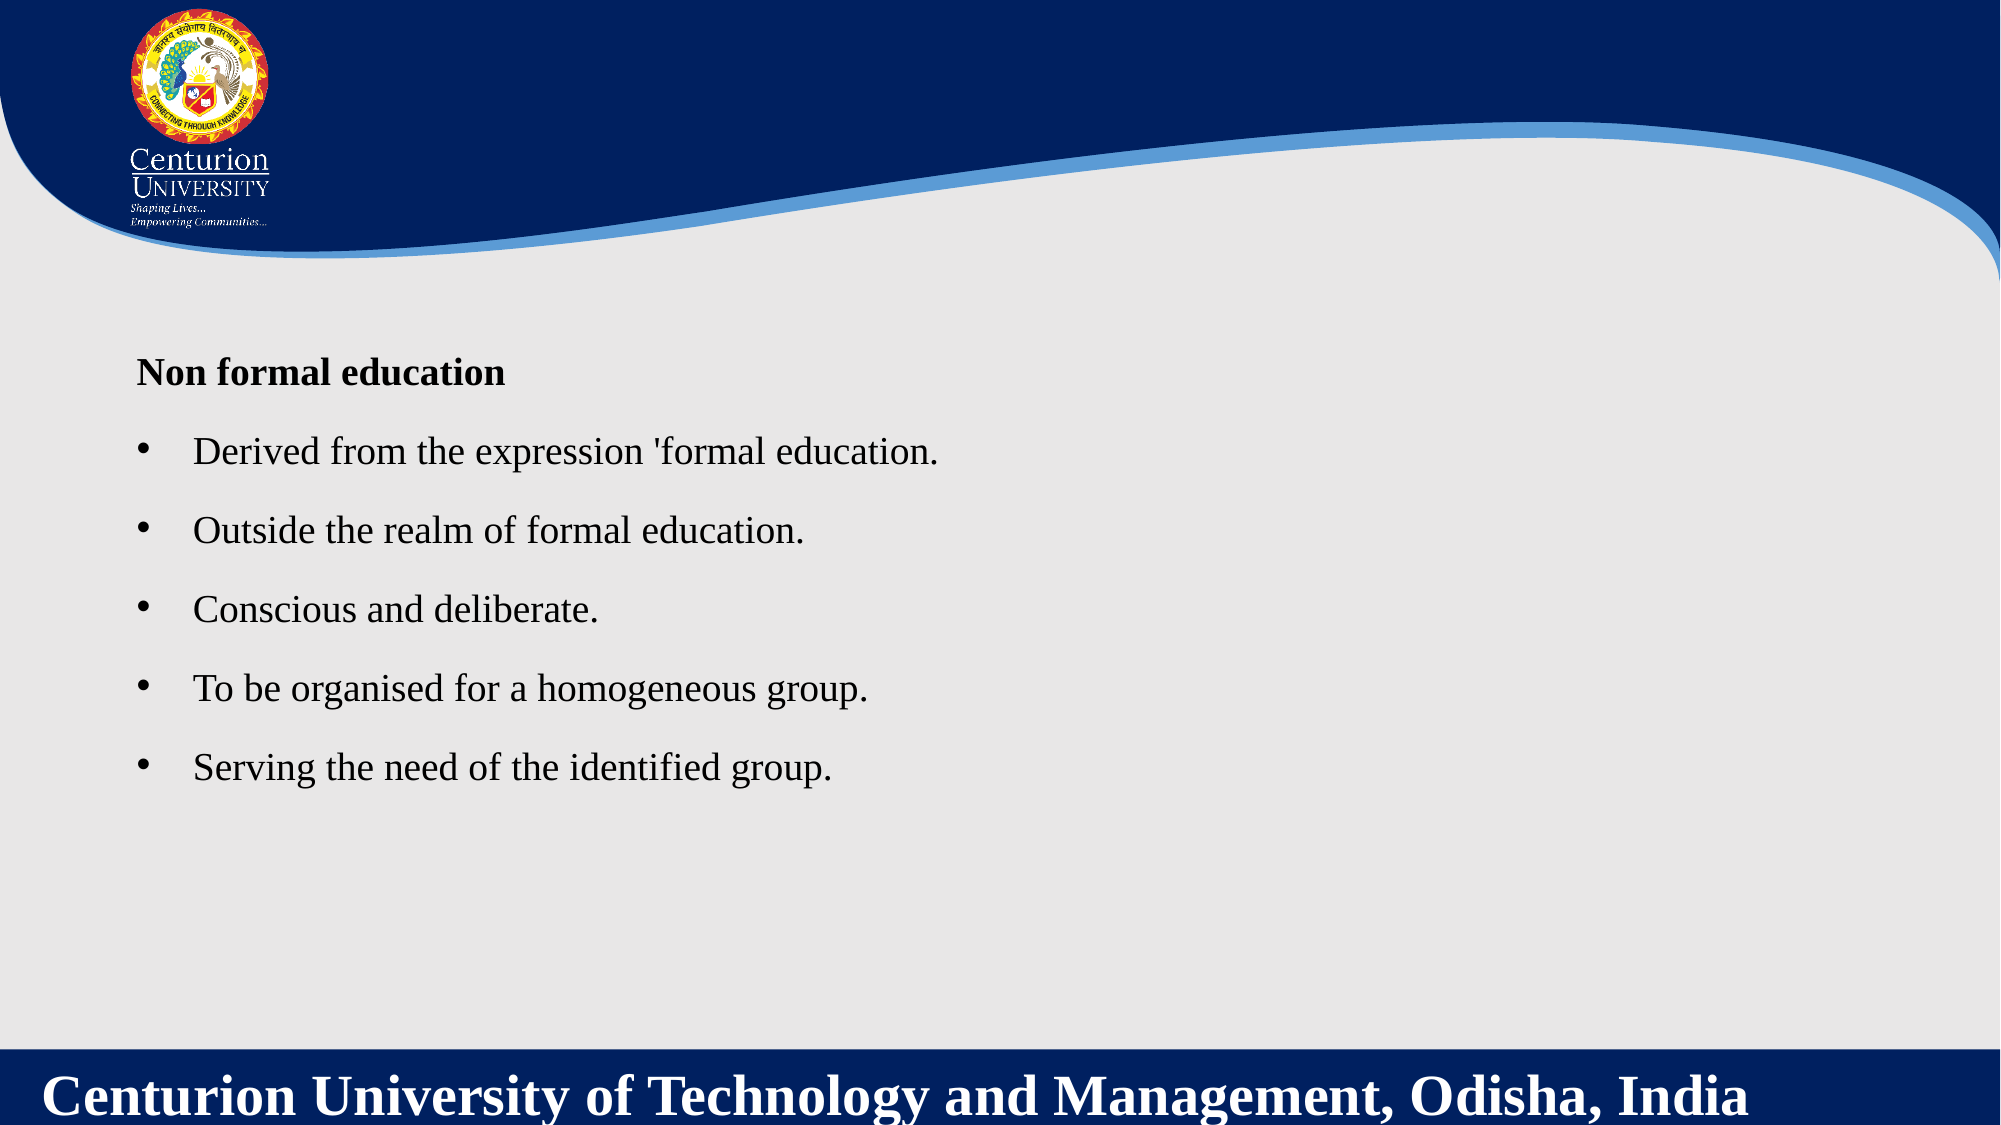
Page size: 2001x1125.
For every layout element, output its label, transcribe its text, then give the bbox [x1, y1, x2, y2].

picture [126, 5, 272, 231]
text_box Non formal education Derived from the expression 'formal education. Outside the realm of formal education. Conscious and deliberate. To be organised for a homogeneous group. Serving the need of the identified group. [121, 314, 1786, 917]
